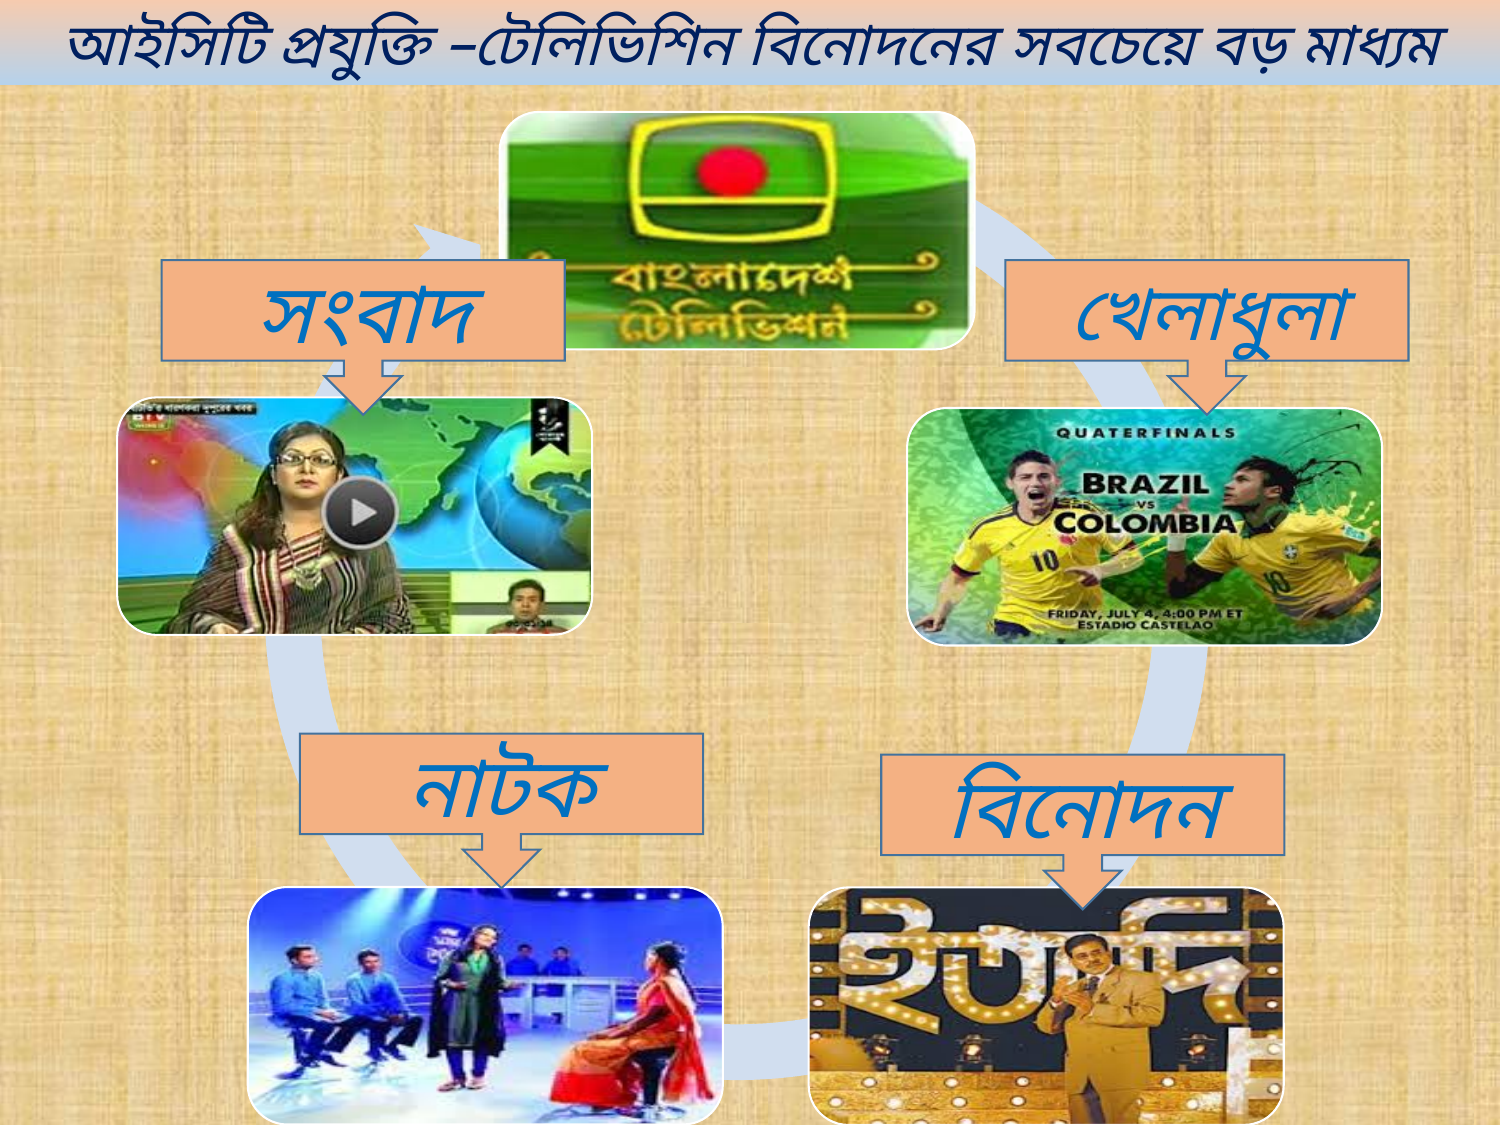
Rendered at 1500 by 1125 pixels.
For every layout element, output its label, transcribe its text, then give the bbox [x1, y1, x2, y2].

picture [0, 85, 1500, 1125]
text_box আইসিটি প্রযুক্তি –টেলিভিশিন বিনোদনের সবচেয়ে বড় মাধ্যম [0, 0, 1500, 85]
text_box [0, 111, 1475, 1125]
